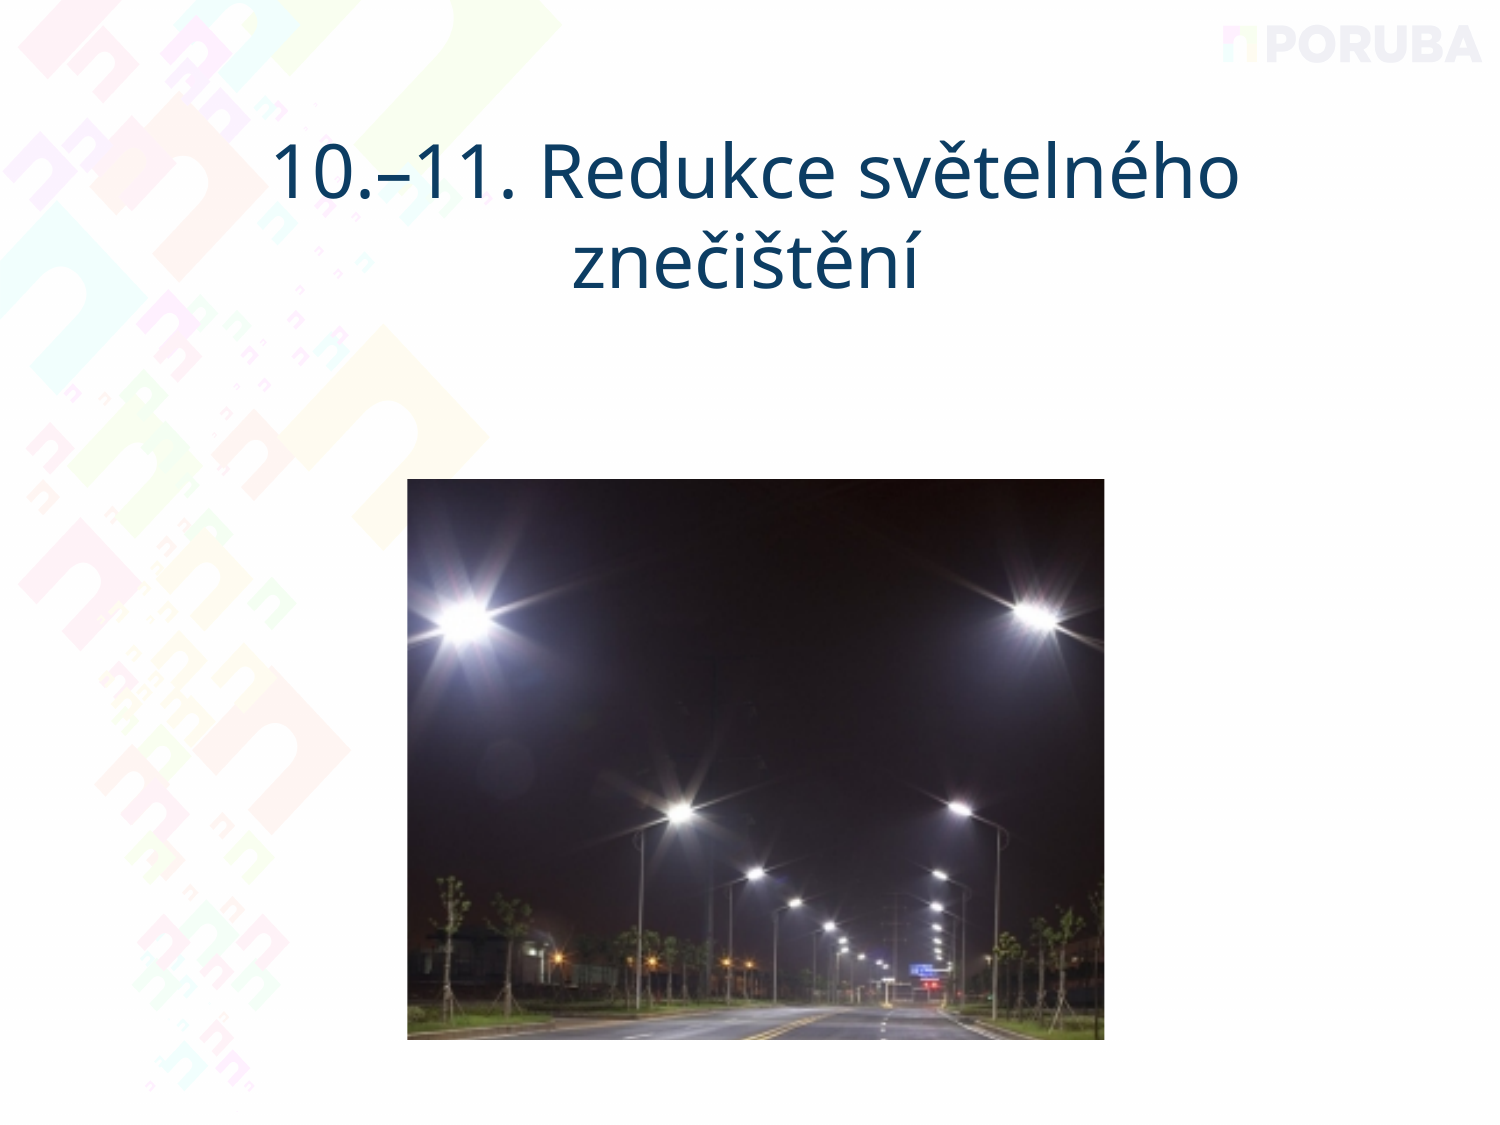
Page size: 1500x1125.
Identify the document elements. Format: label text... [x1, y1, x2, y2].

title 10.–11. Redukce světelného znečištění [80, 90, 1431, 338]
picture [407, 479, 1105, 1040]
